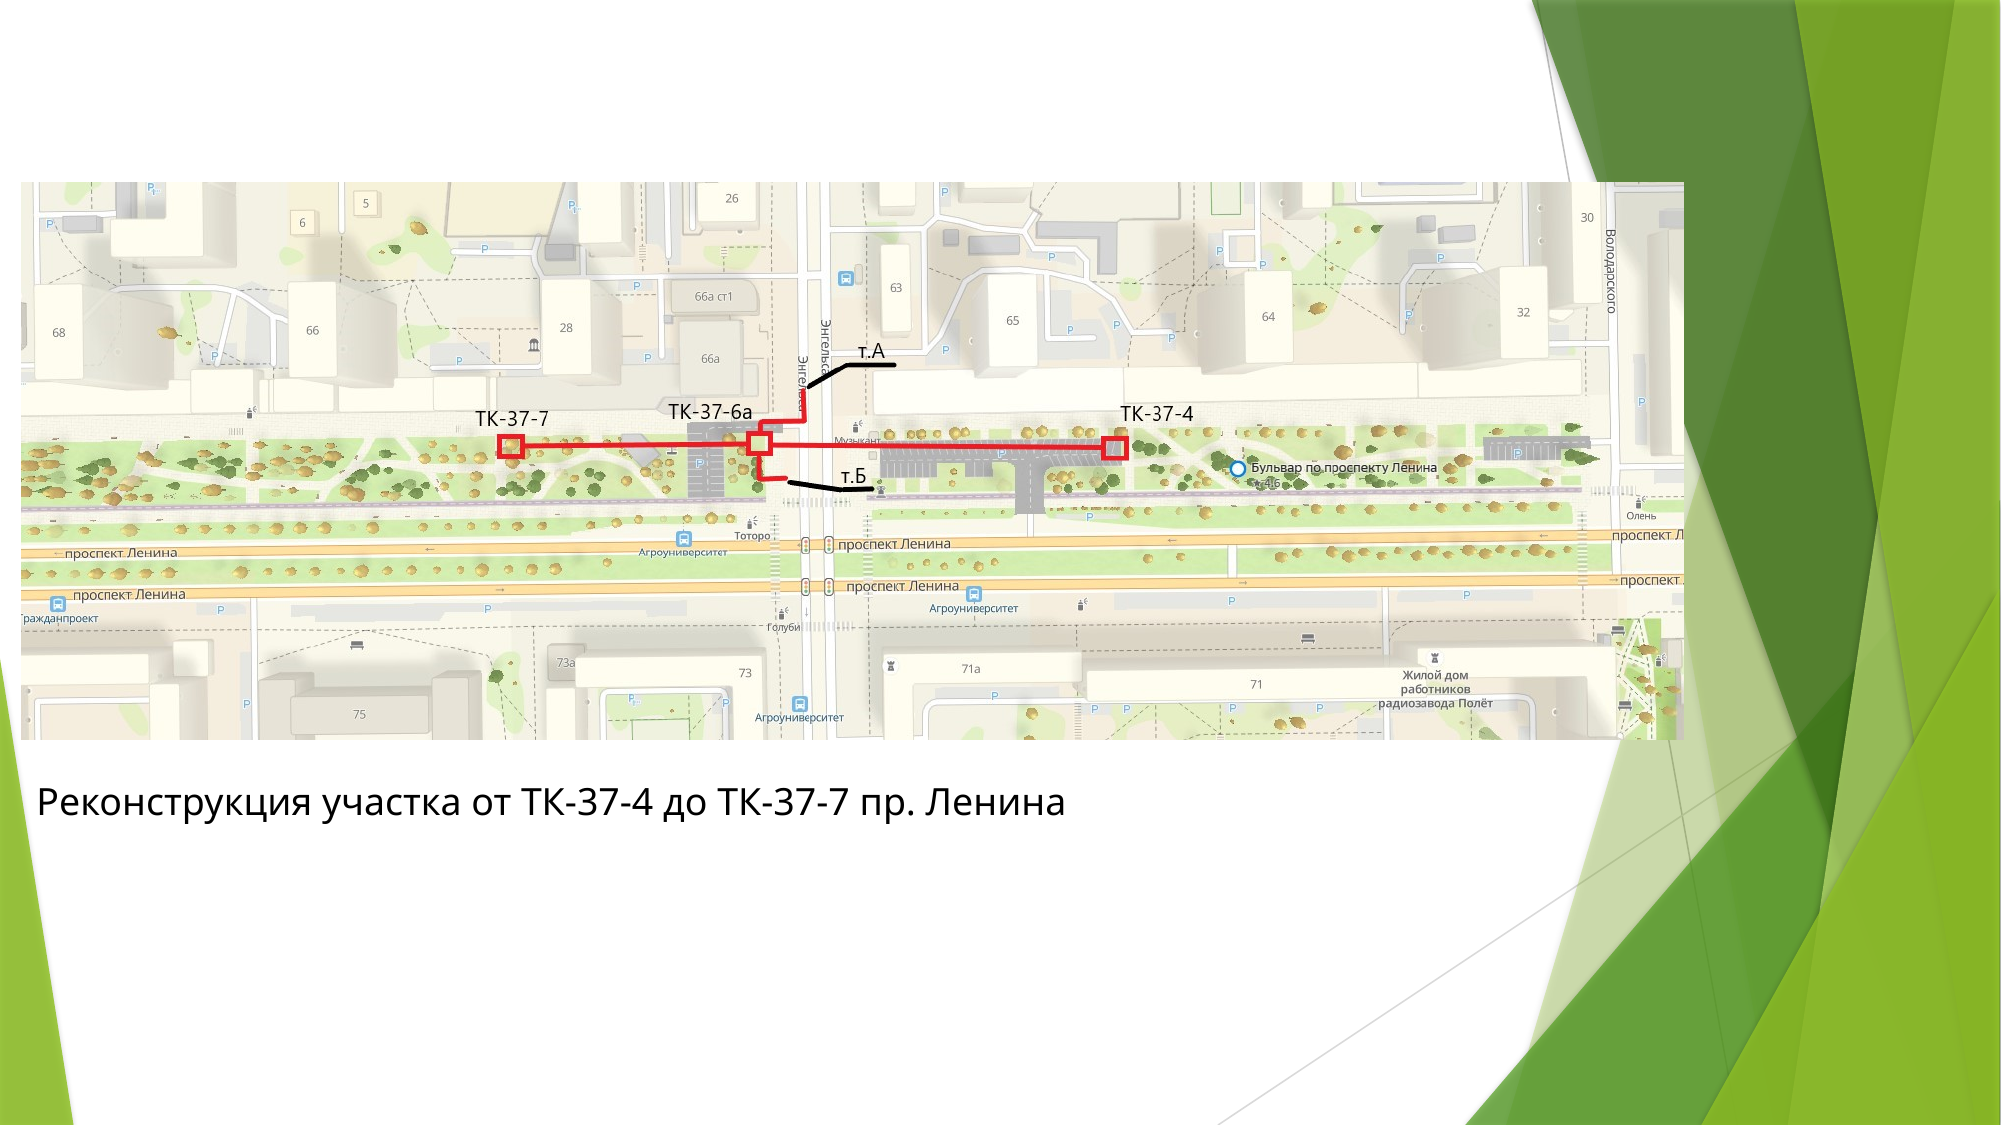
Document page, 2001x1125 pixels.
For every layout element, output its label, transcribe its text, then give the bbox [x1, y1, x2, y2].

text_box Реконструкция участка от ТК-37-4 до ТК-37-7 пр. Ленина [21, 770, 1219, 830]
picture [21, 181, 1685, 741]
